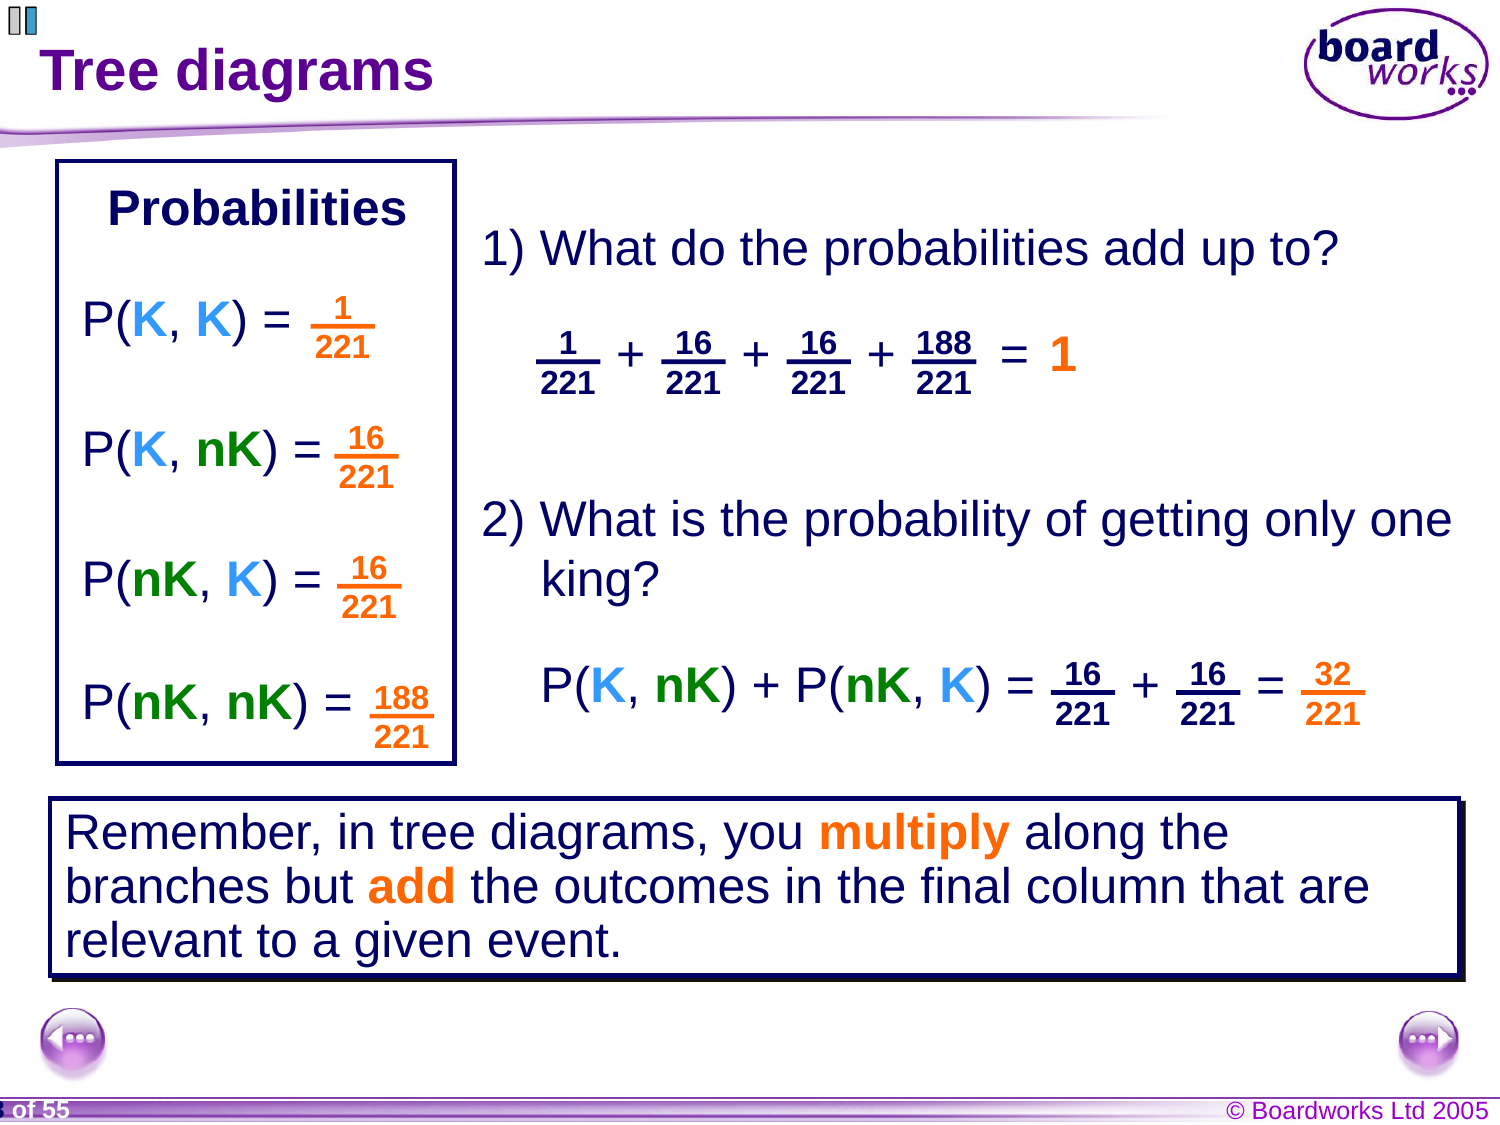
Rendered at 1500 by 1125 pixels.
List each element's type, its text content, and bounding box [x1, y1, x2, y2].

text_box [323, 408, 410, 504]
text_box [1039, 644, 1289, 740]
text_box P(K, nK) + P(nK, K) = [525, 645, 1037, 720]
title Tree diagrams [24, 24, 1288, 125]
text_box 2) What is the probability of getting only one king? [466, 478, 1500, 614]
text_box Remember, in tree diagrams, you multiply along the branches but add the outcomes in the final column that are relevant to a given event. [50, 798, 1459, 976]
text_box P(nK, K) = [66, 538, 325, 614]
picture [0, 1093, 1500, 1122]
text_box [1290, 644, 1377, 740]
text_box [299, 278, 386, 374]
picture [1293, 0, 1494, 123]
picture [0, 113, 1187, 150]
text_box 1) What do the probabilities add up to? [466, 208, 1495, 283]
picture [1387, 999, 1471, 1087]
text_box P(K, nK) = [66, 408, 322, 484]
text_box 1 [1047, 314, 1092, 389]
text_box Probabilities [92, 168, 423, 243]
text_box P(K, K) = [66, 278, 298, 354]
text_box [326, 538, 413, 634]
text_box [358, 668, 446, 764]
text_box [525, 314, 1045, 410]
picture [8, 6, 37, 36]
text_box [56, 160, 455, 764]
text_box P(nK, nK) = [66, 668, 357, 738]
picture [29, 996, 119, 1092]
